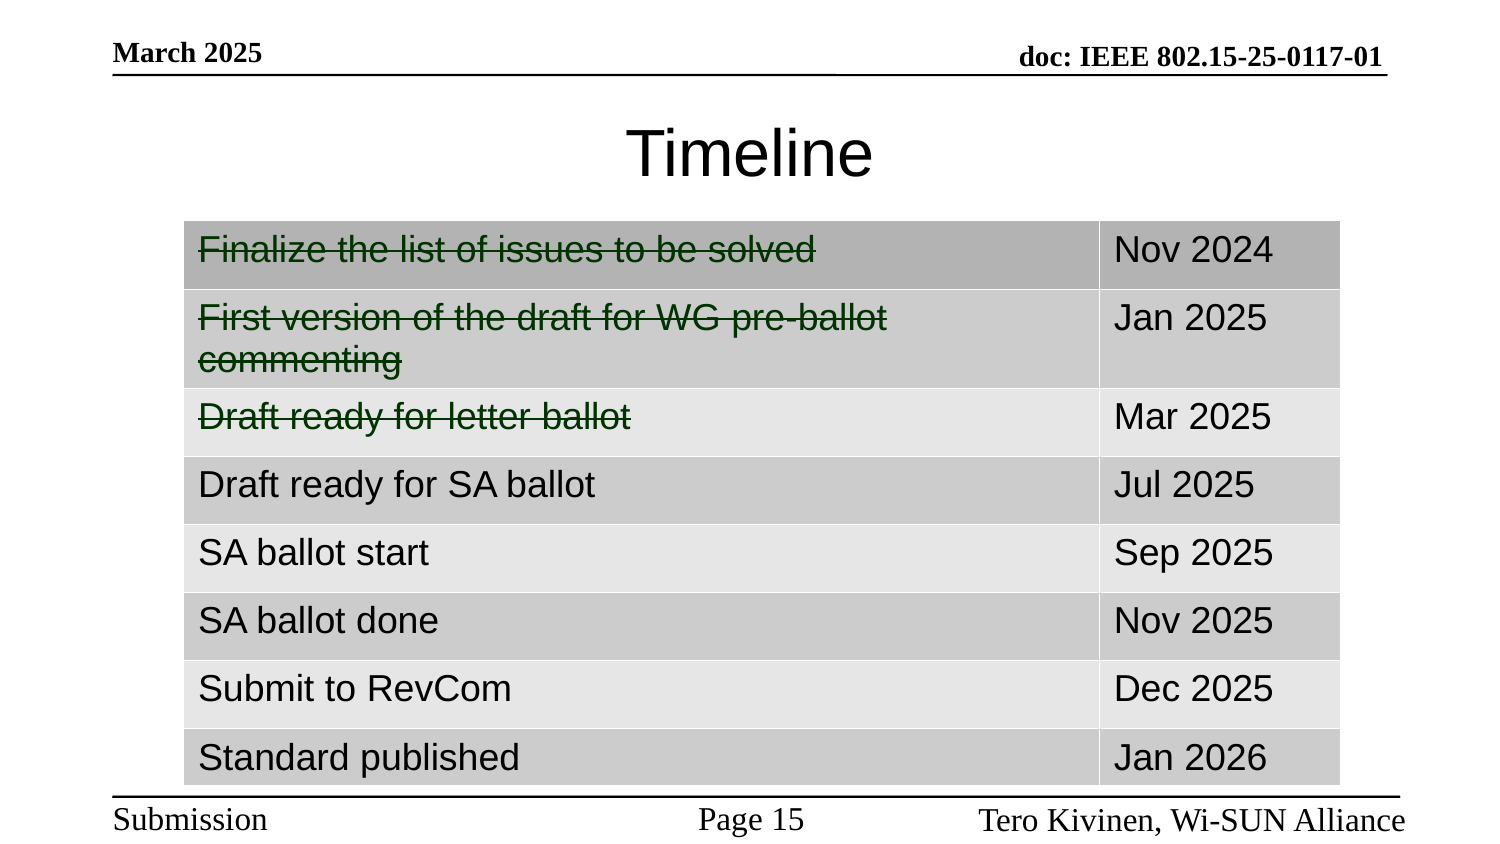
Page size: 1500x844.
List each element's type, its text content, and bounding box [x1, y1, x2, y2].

table_header Finalize the list of issues to be solved [184, 221, 1099, 289]
table_cell Draft ready for letter ballot [184, 389, 1099, 456]
table_cell First version of the draft for WG pre-ballot commenting [184, 290, 1099, 388]
table_cell Dec 2025 [1100, 661, 1340, 728]
table_cell Jul 2025 [1100, 457, 1340, 524]
table_cell Sep 2025 [1100, 525, 1340, 592]
table_cell SA ballot start [184, 525, 1099, 592]
table_cell Draft ready for SA ballot [184, 457, 1099, 524]
table_cell Jan 2025 [1100, 290, 1340, 388]
title Timeline [75, 72, 1425, 227]
table_cell Nov 2025 [1100, 593, 1340, 660]
table_cell Submit to RevCom [184, 661, 1099, 728]
table_cell Jan 2026 [1100, 729, 1340, 785]
table_cell Standard published [184, 729, 1099, 785]
table_cell SA ballot done [184, 593, 1099, 660]
table_cell Mar 2025 [1100, 389, 1340, 456]
table_header Nov 2024 [1100, 221, 1340, 289]
